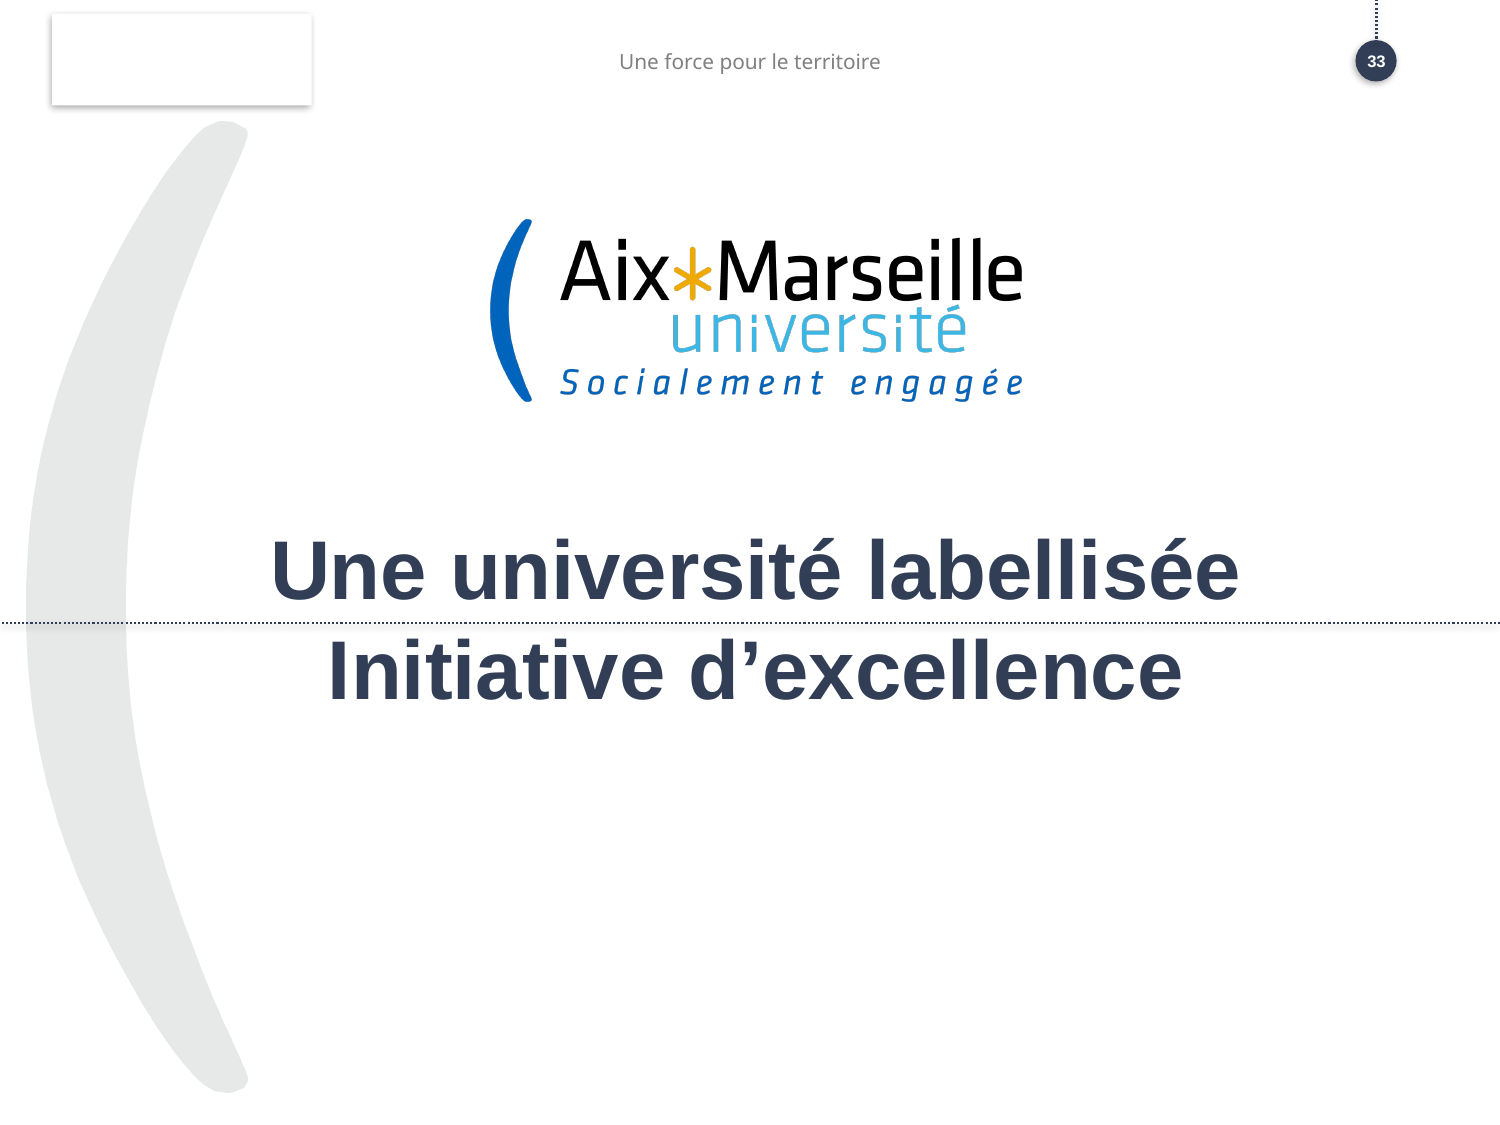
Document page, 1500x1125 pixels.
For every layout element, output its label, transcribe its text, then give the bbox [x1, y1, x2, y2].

title Une université labellisée Initiative d’excellence [118, 515, 1394, 813]
slide_number 33 [1339, 49, 1414, 73]
footer Une force pour le territoire [285, 27, 1215, 94]
picture [490, 219, 1022, 402]
